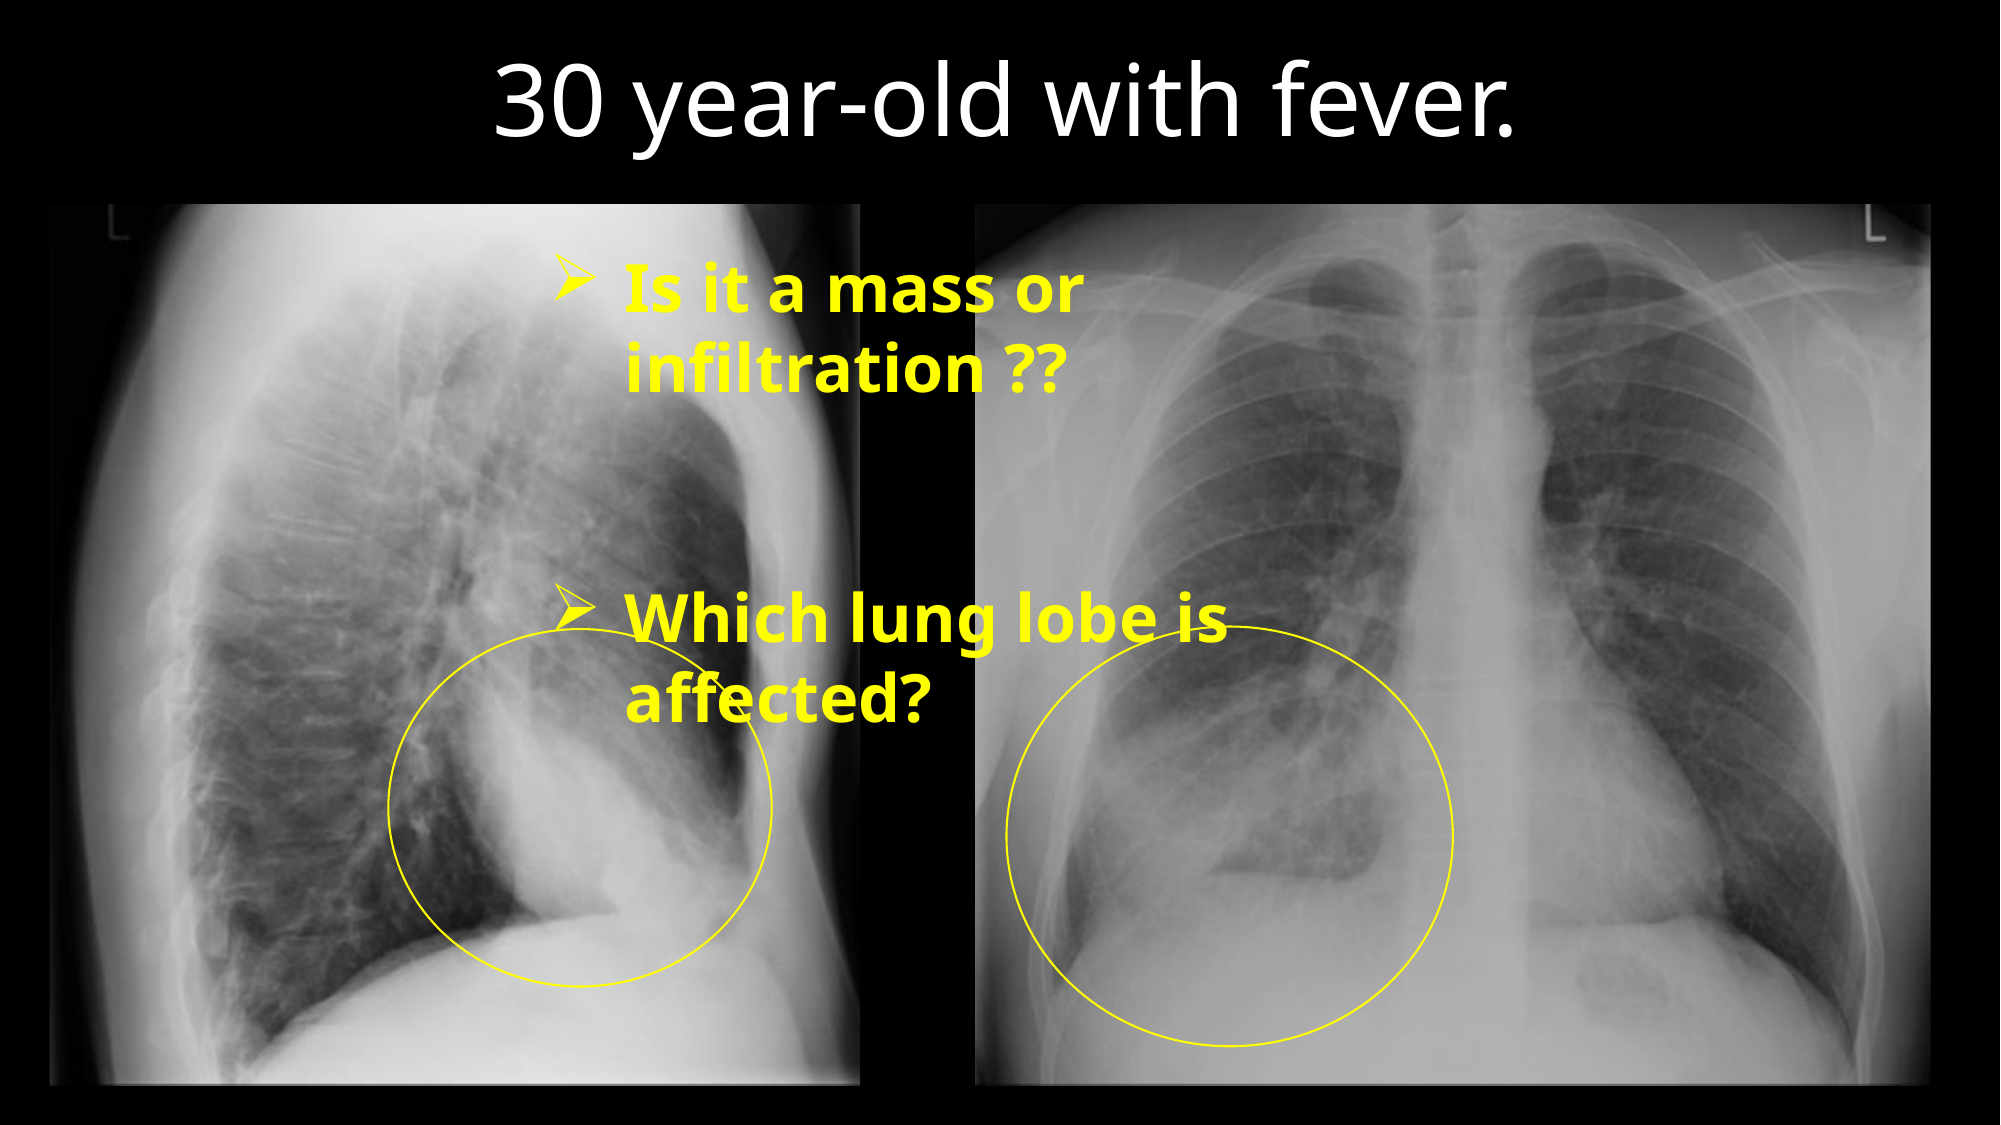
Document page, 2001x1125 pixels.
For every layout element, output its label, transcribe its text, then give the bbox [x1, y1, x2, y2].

picture [49, 204, 861, 1086]
text_box 30 year-old with fever. [100, 28, 1912, 164]
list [974, 204, 1931, 1086]
text_box Is it a mass or infiltration ?? Which lung lobe is affected? [860, 238, 974, 743]
